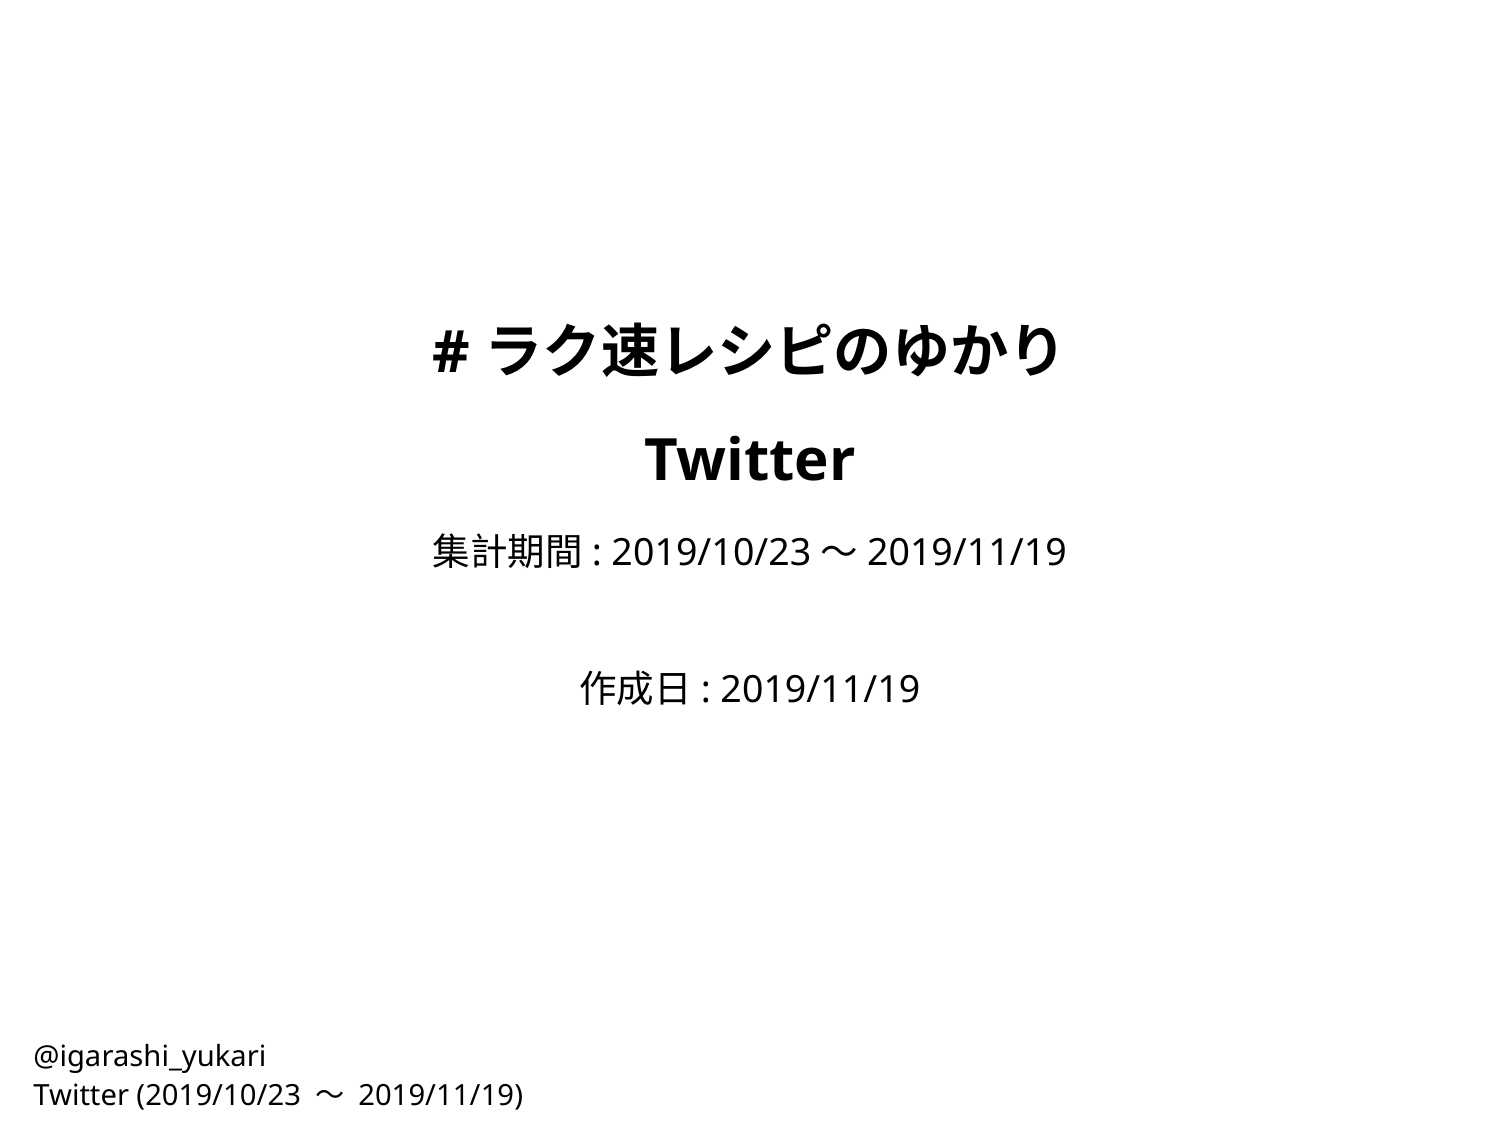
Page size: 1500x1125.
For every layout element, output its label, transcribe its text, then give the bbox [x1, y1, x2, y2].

text_box #ラク速レシピのゆかり [74, 289, 1425, 382]
text_box 集計期間: 2019/10/23〜2019/11/19 [74, 506, 1425, 578]
text_box @igarashi_yukari Twitter (2019/10/23 〜 2019/11/19) [0, 1020, 1050, 1113]
text_box Twitter [74, 397, 1425, 490]
text_box 作成日: 2019/11/19 [74, 643, 1425, 715]
